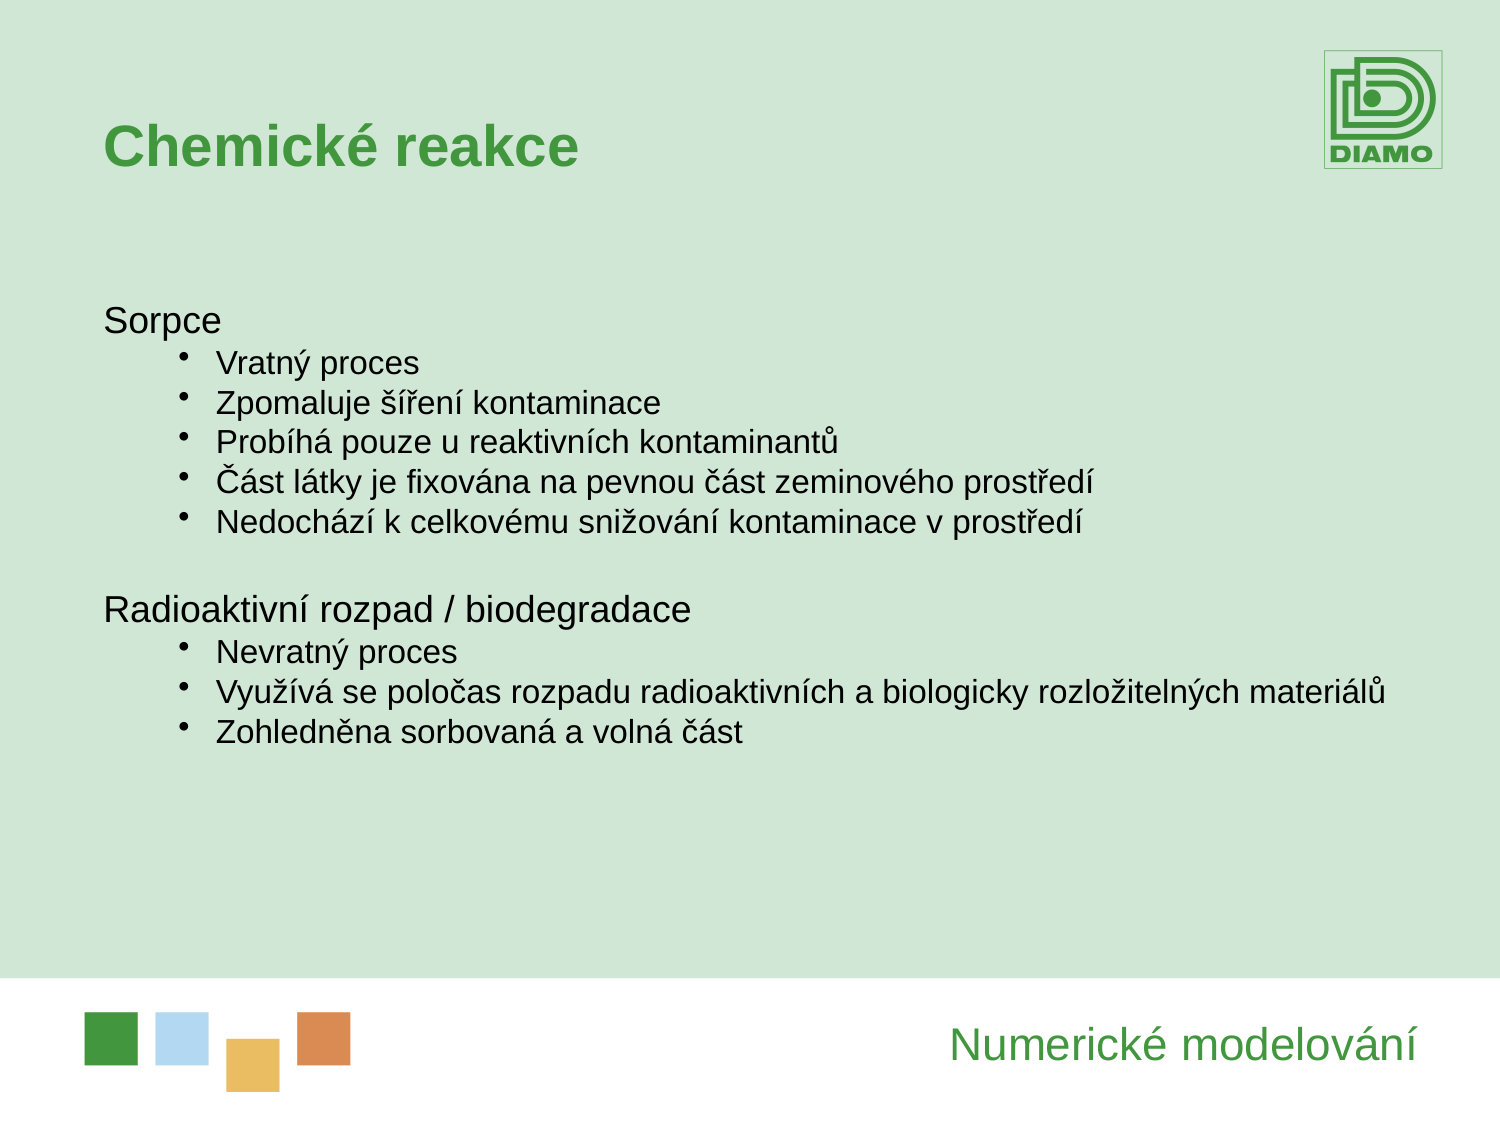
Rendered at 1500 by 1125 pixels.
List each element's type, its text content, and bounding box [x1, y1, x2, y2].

text_box Chemické reakce [88, 100, 1199, 186]
picture [0, 0, 1500, 1125]
text_box Numerické modelování [472, 1007, 1434, 1077]
